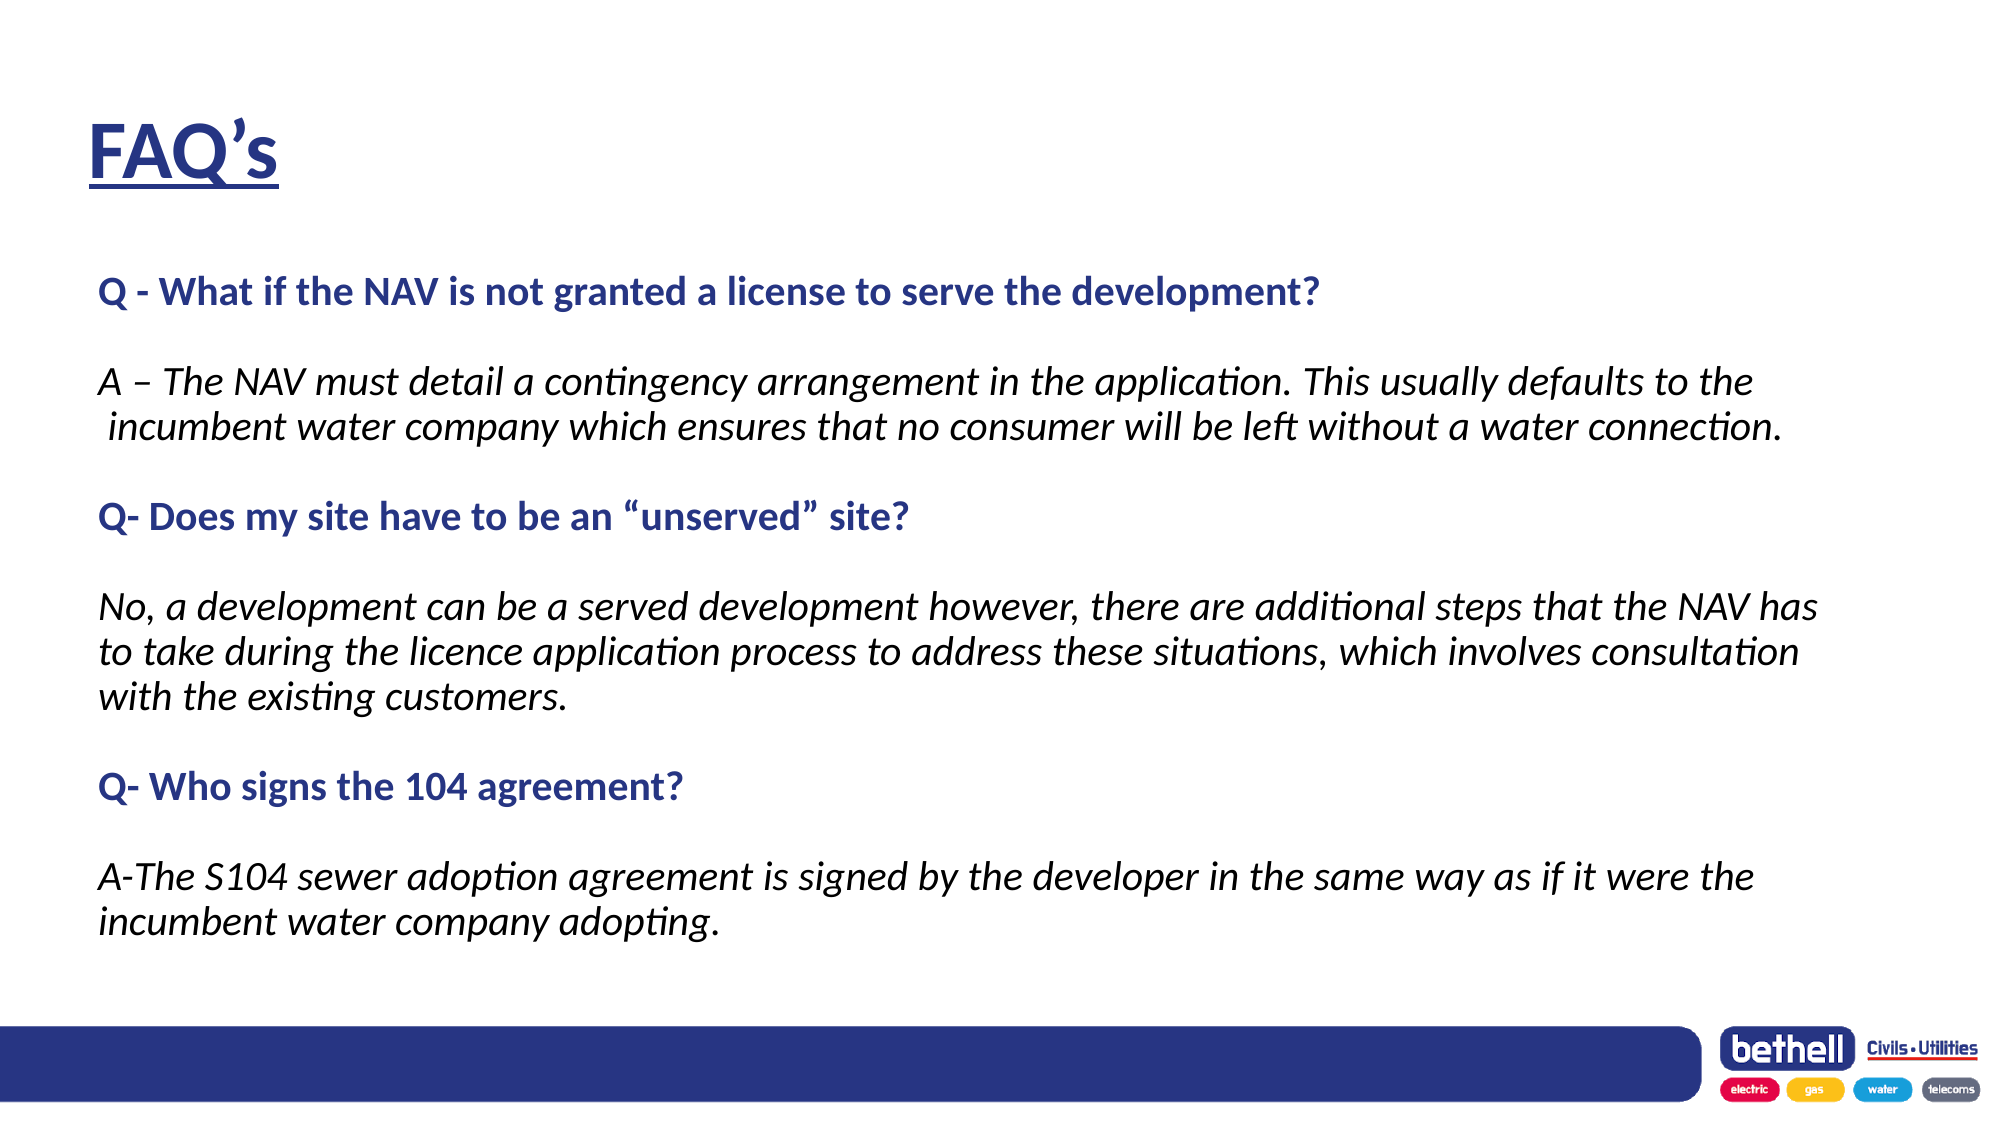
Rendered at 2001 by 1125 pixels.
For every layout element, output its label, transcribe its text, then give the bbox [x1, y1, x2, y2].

text_box Q - What if the NAV is not granted a license to serve the development? A – The NAV must detail a contingency arrangement in the application. This usually defaults to the incumbent water company which ensures that no consumer will be left without a water connection. Q- Does my site have to be an “unserved” site? No, a development can be a served development however, there are additional steps that the NAV has to take during the licence application process to address these situations, which involves consultation with the existing customers. Q- Who signs the 104 agreement? A-The S104 sewer adoption agreement is signed by the developer in the same way as if it were the incumbent water company adopting. [73, 262, 1872, 846]
text_box FAQ’s [73, 0, 941, 262]
picture [0, 0, 2000, 1125]
